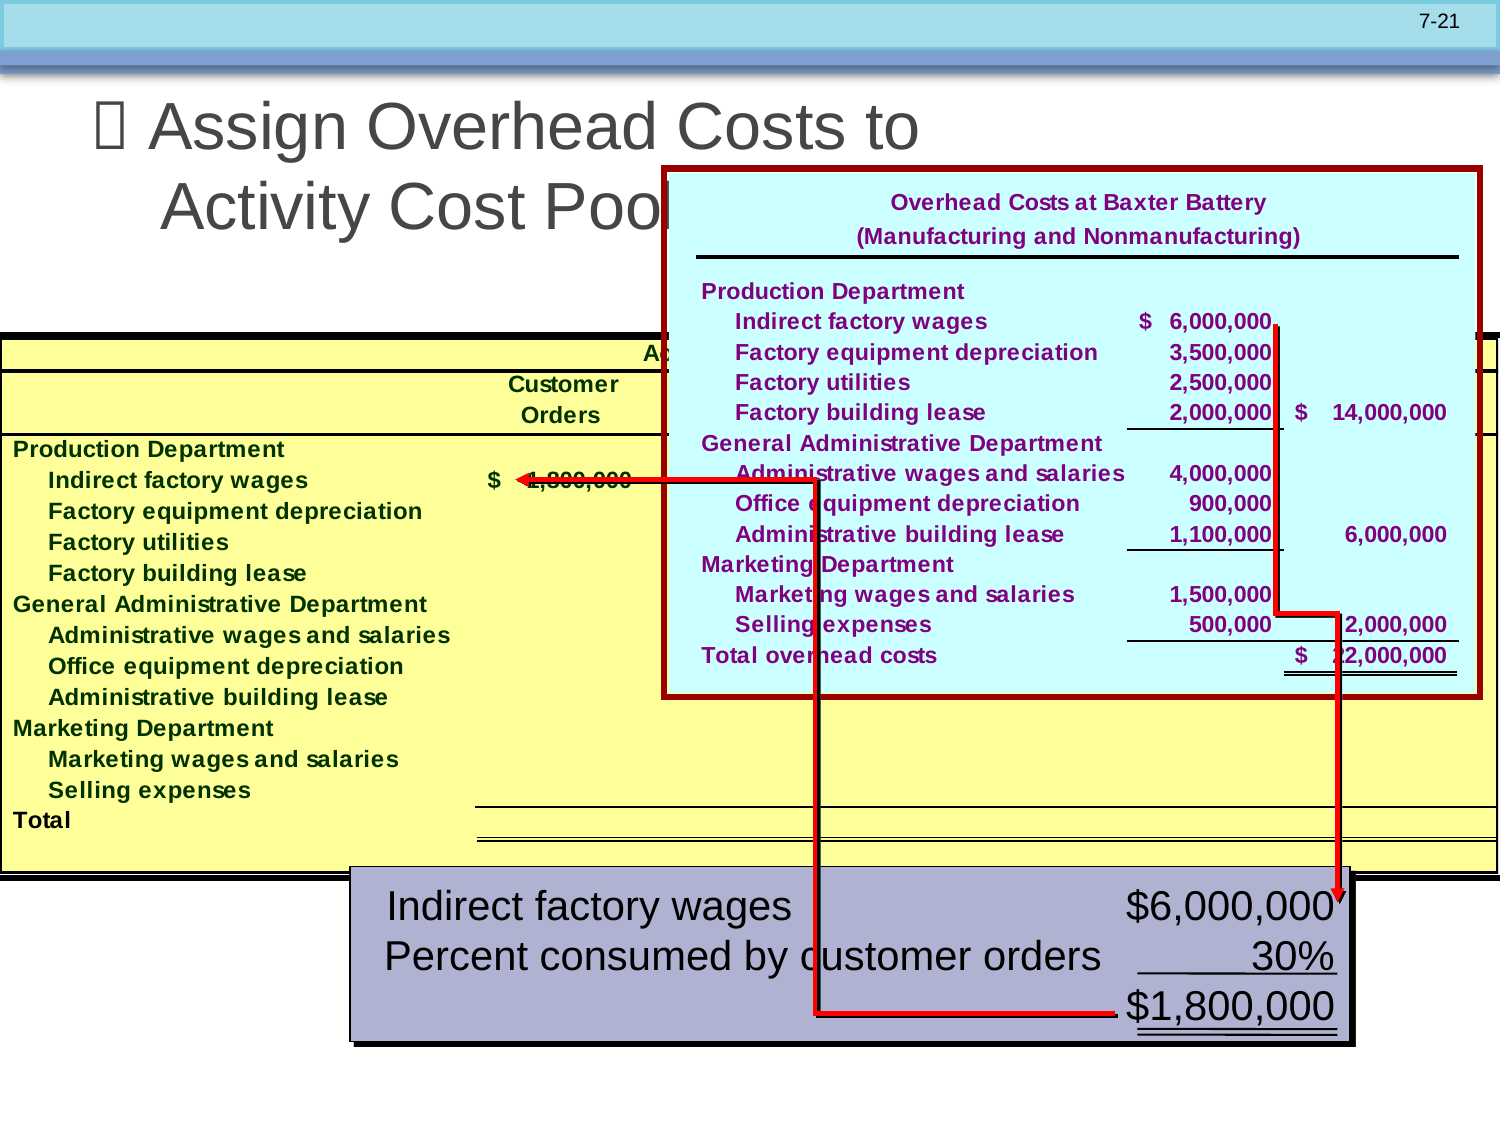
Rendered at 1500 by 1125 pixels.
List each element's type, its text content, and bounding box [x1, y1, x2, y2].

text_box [349, 866, 1351, 1042]
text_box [1343, 337, 1500, 876]
title  Assign Overhead Costs to Activity Cost Pools [75, 75, 1425, 250]
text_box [0, 337, 660, 876]
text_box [1275, 323, 1338, 903]
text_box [514, 479, 1116, 1014]
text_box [666, 171, 1478, 695]
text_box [1123, 705, 1268, 863]
